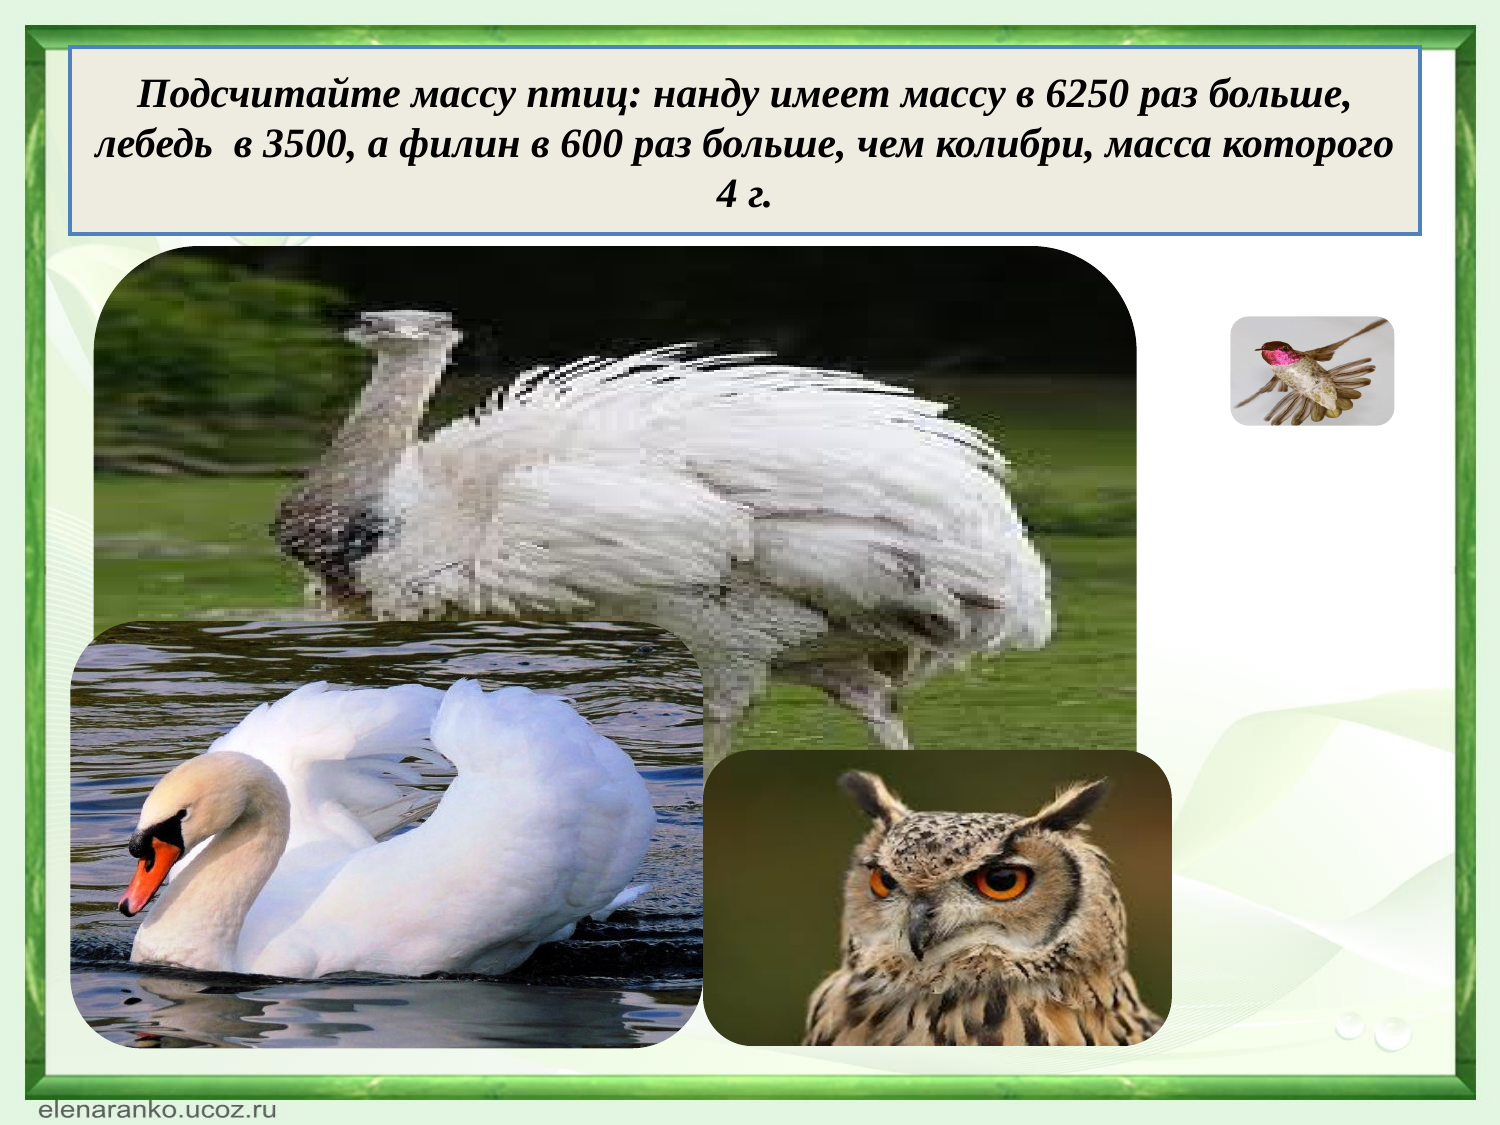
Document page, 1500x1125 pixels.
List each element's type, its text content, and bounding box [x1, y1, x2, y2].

picture [0, 0, 1500, 1125]
title Подсчитайте массу птиц: нанду имеет массу в 6250 раз больше, лебедь в 3500, а филин в 600 раз больше, чем колибри, масса которого 4 г. [68, 45, 1422, 236]
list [93, 245, 1137, 748]
